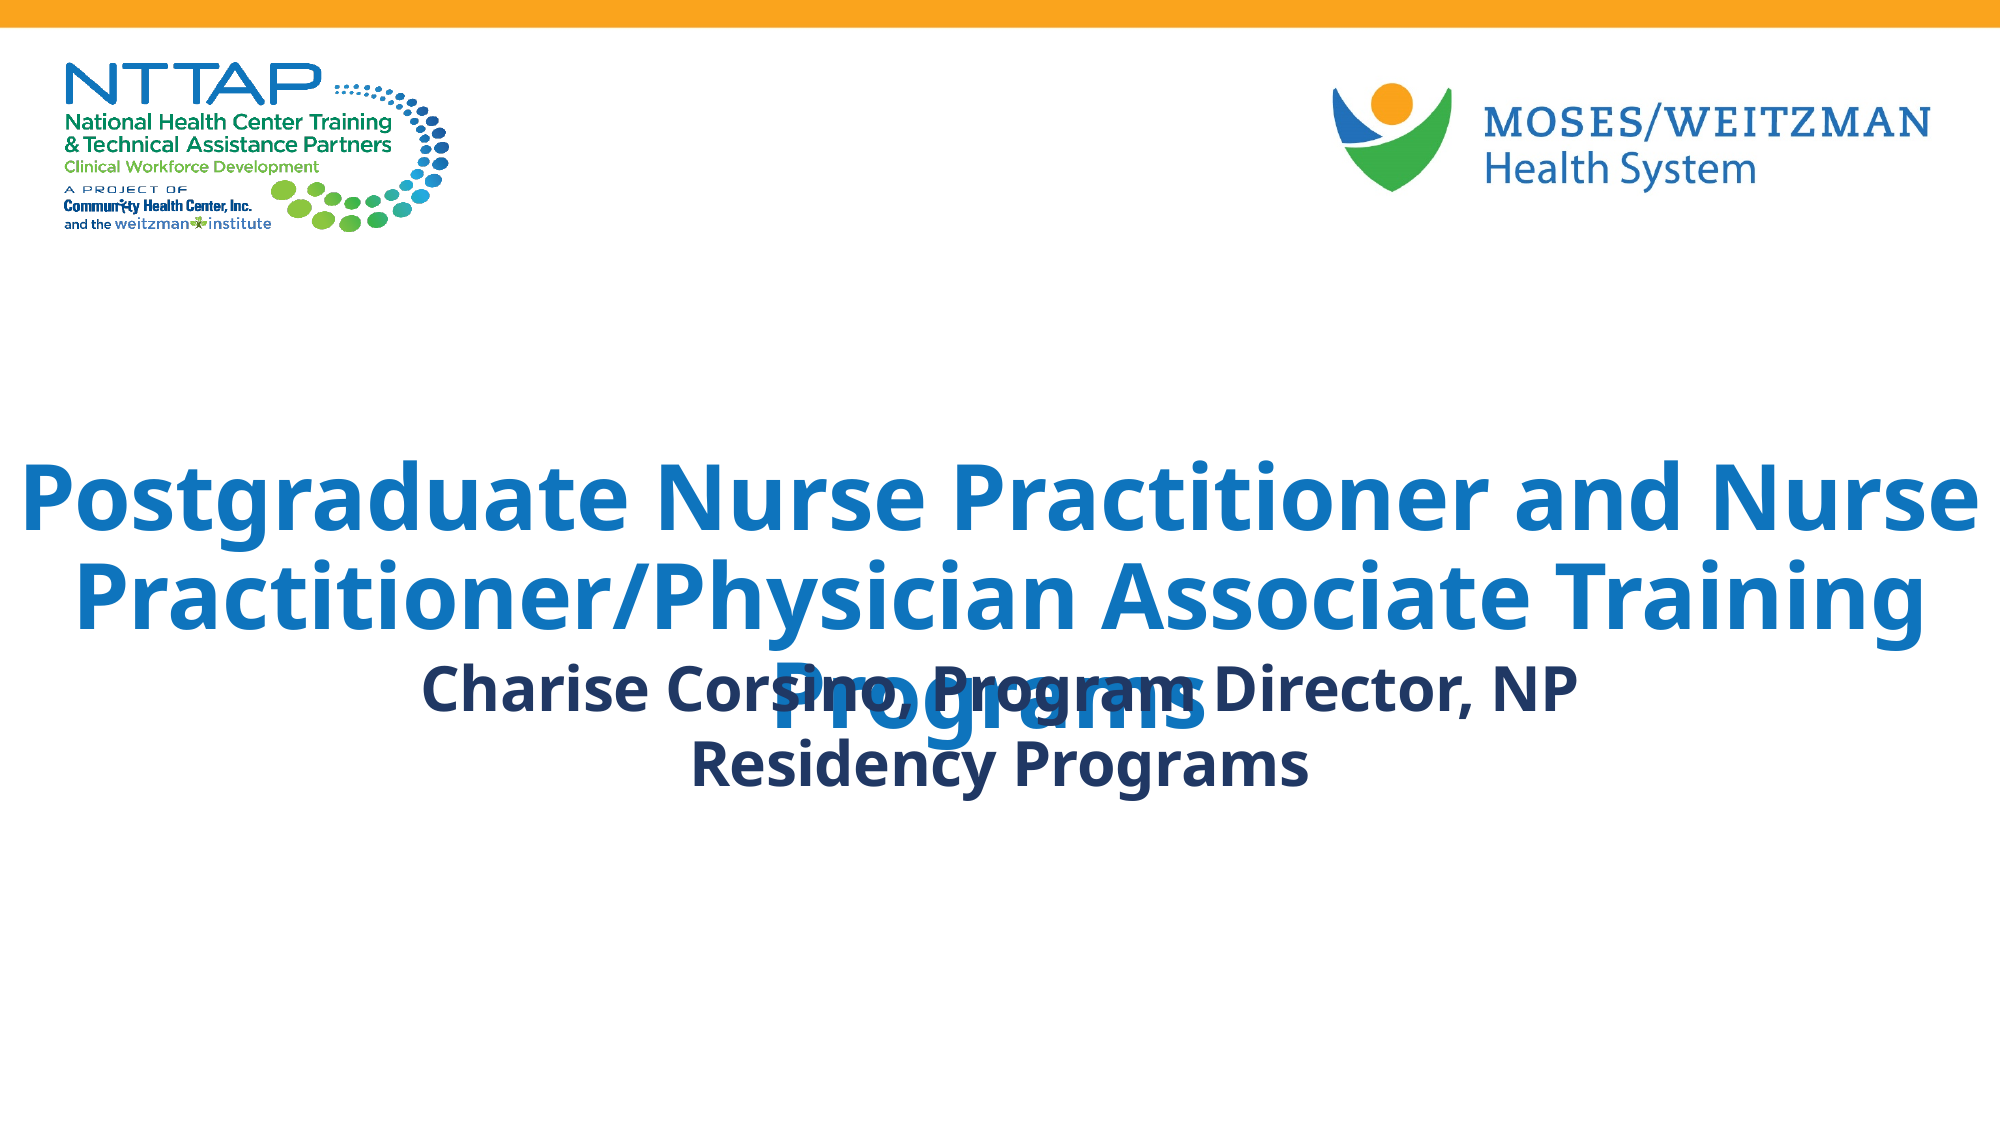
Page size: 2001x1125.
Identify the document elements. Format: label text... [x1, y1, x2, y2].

text_box Postgraduate Nurse Practitioner and Nurse Practitioner/Physician Associate Training Programs [0, 443, 2000, 563]
picture [0, 563, 2000, 1125]
text_box Charise Corsino, Program Director, NP Residency Programs [248, 641, 1751, 807]
picture [0, 0, 2000, 443]
